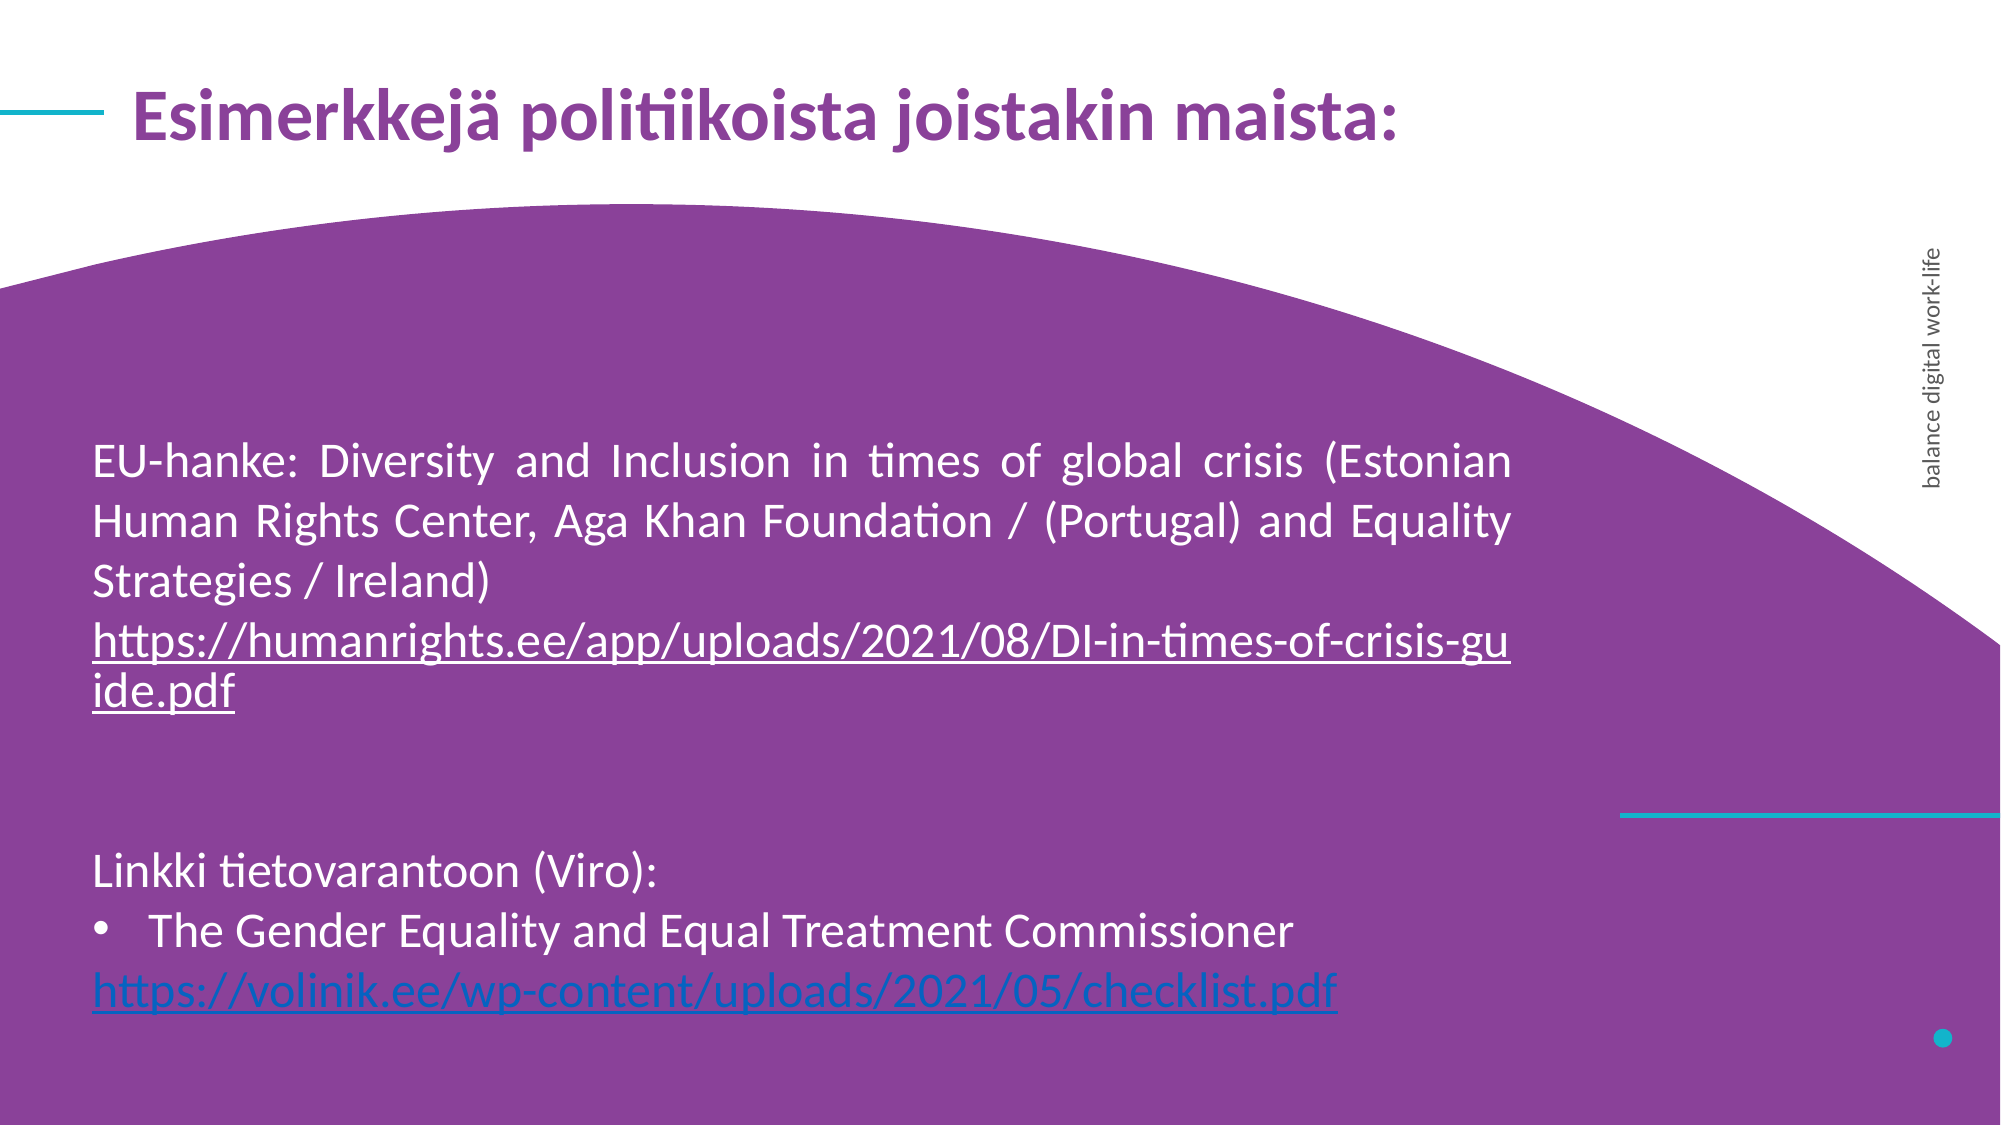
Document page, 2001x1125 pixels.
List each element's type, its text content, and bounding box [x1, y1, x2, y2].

list Esimerkkejä politiikoista joistakin maista: [117, 69, 1895, 165]
list EU-hanke: Diversity and Inclusion in times of global crisis (Estonian Human Rights Center, Aga Khan Foundation / (Portugal) and Equality Strategies / Ireland) https://humanrights.ee/app/uploads/2021/08/DI-in-times-of-crisis-guide.pdf Linkki tietovarantoon (Viro): The Gender Equality and Equal Treatment Commissioner https://volinik.ee/wp-content/uploads/2021/05/checklist.pdf [77, 420, 1529, 1037]
